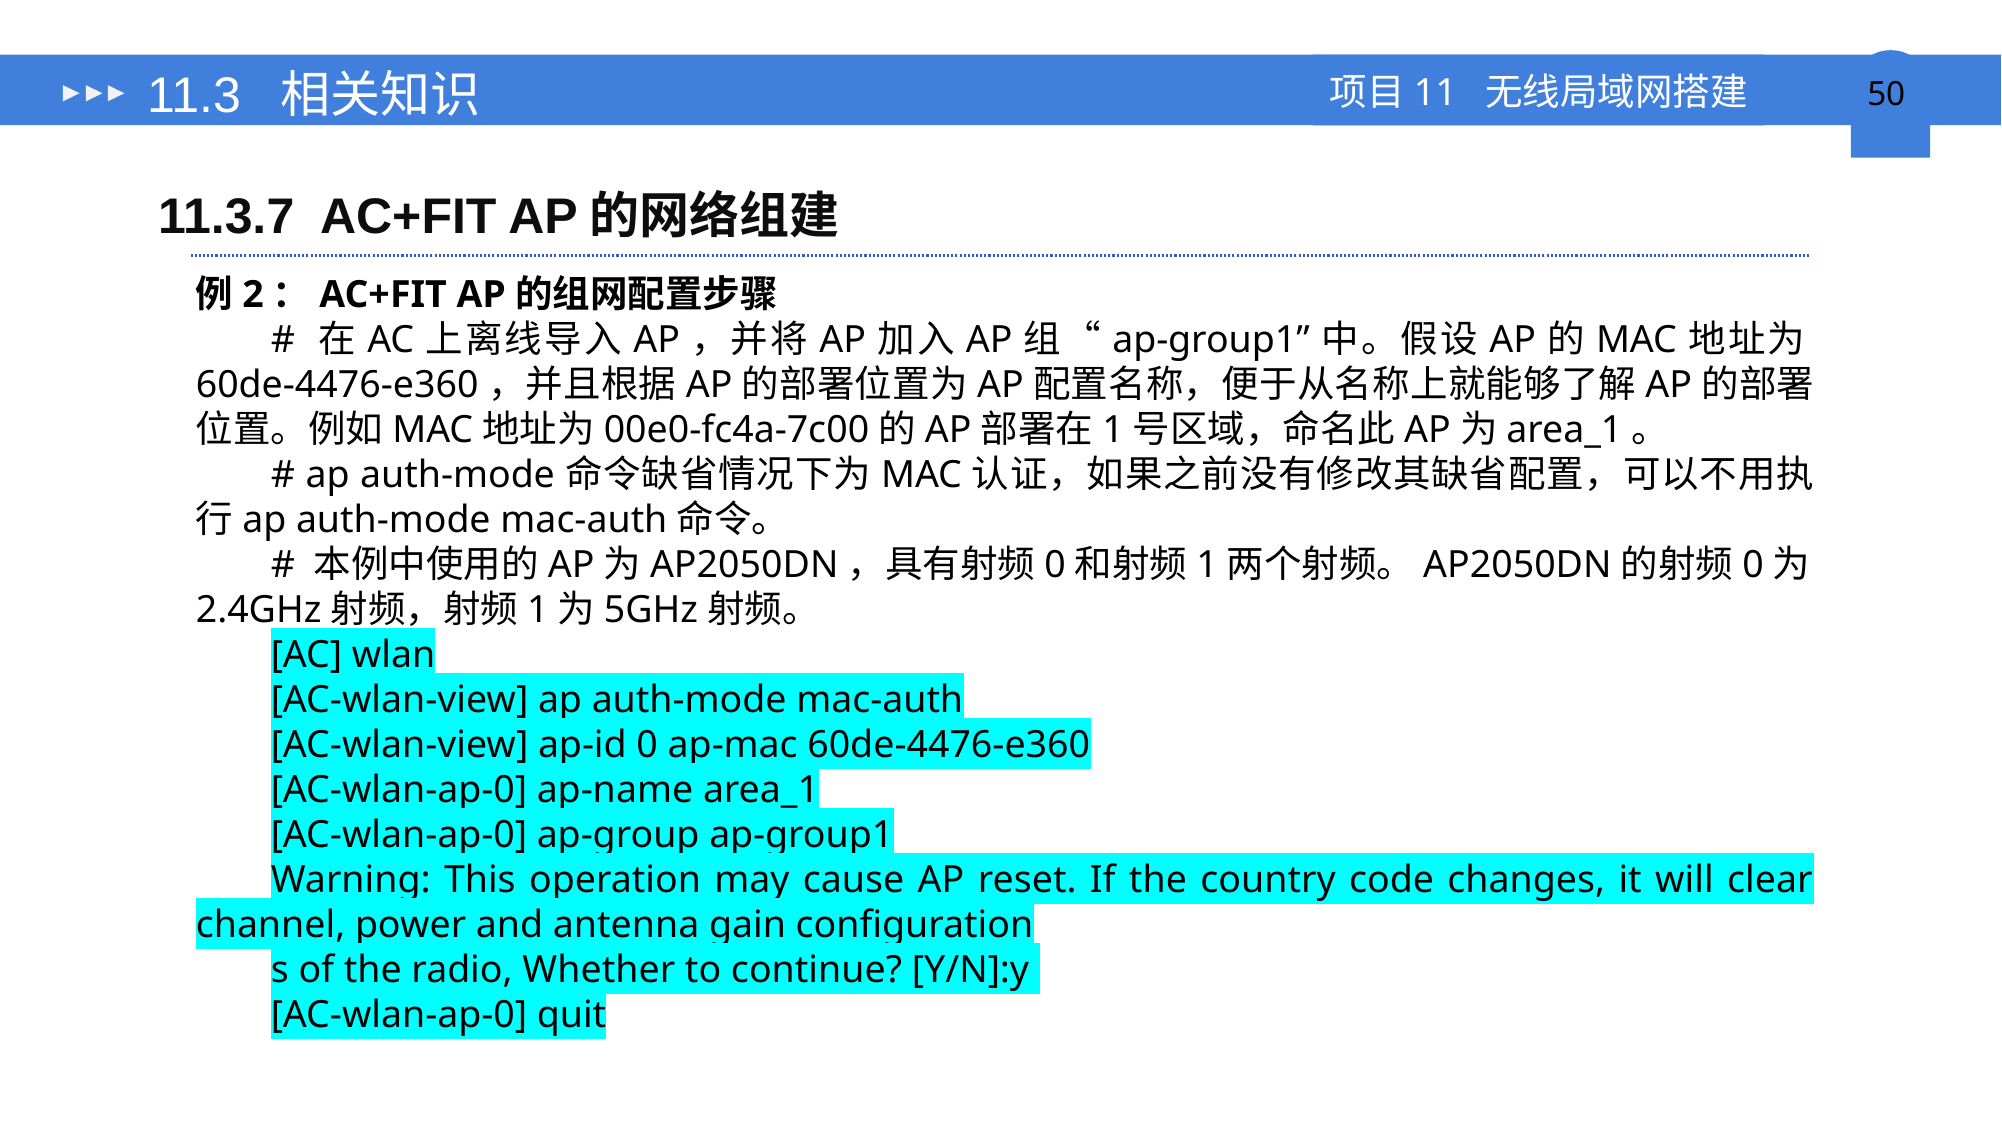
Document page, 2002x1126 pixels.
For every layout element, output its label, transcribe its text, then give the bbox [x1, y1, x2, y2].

title 11.3 相关知识 [127, 59, 1207, 126]
text_box 例2：AC+FIT AP的组网配置步骤 # 在AC上离线导入AP，并将AP加入AP组“ap-group1”中。假设AP的MAC地址为60de-4476-e360，并且根据AP的部署位置为AP配置名称，便于从名称上就能够了解AP的部署位置。例如MAC地址为00e0-fc4a-7c00的AP部署在1号区域，命名此AP为area_1。 # ap auth-mode命令缺省情况下为MAC认证，如果之前没有修改其缺省配置，可以不用执行ap auth-mode mac-auth命令。 # 本例中使用的AP为AP2050DN，具有射频0和射频1两个射频。AP2050DN的射频0为2.4GHz射频，射频1为5GHz射频。 [AC] wlan [AC-wlan-view] ap auth-mode mac-auth [AC-wlan-view] ap-id 0 ap-mac 60de-4476-e360 [AC-wlan-ap-0] ap-name area_1 [AC-wlan-ap-0] ap-group ap-group1 Warning: This operation may cause AP reset. If the country code changes, it will clear channel, power and antenna gain configuration s of the radio, Whether to continue? [Y/N]:y [AC-wlan-ap-0] quit [181, 262, 1829, 1081]
list 11.3.7 AC+FIT AP的网络组建 [138, 161, 1901, 238]
